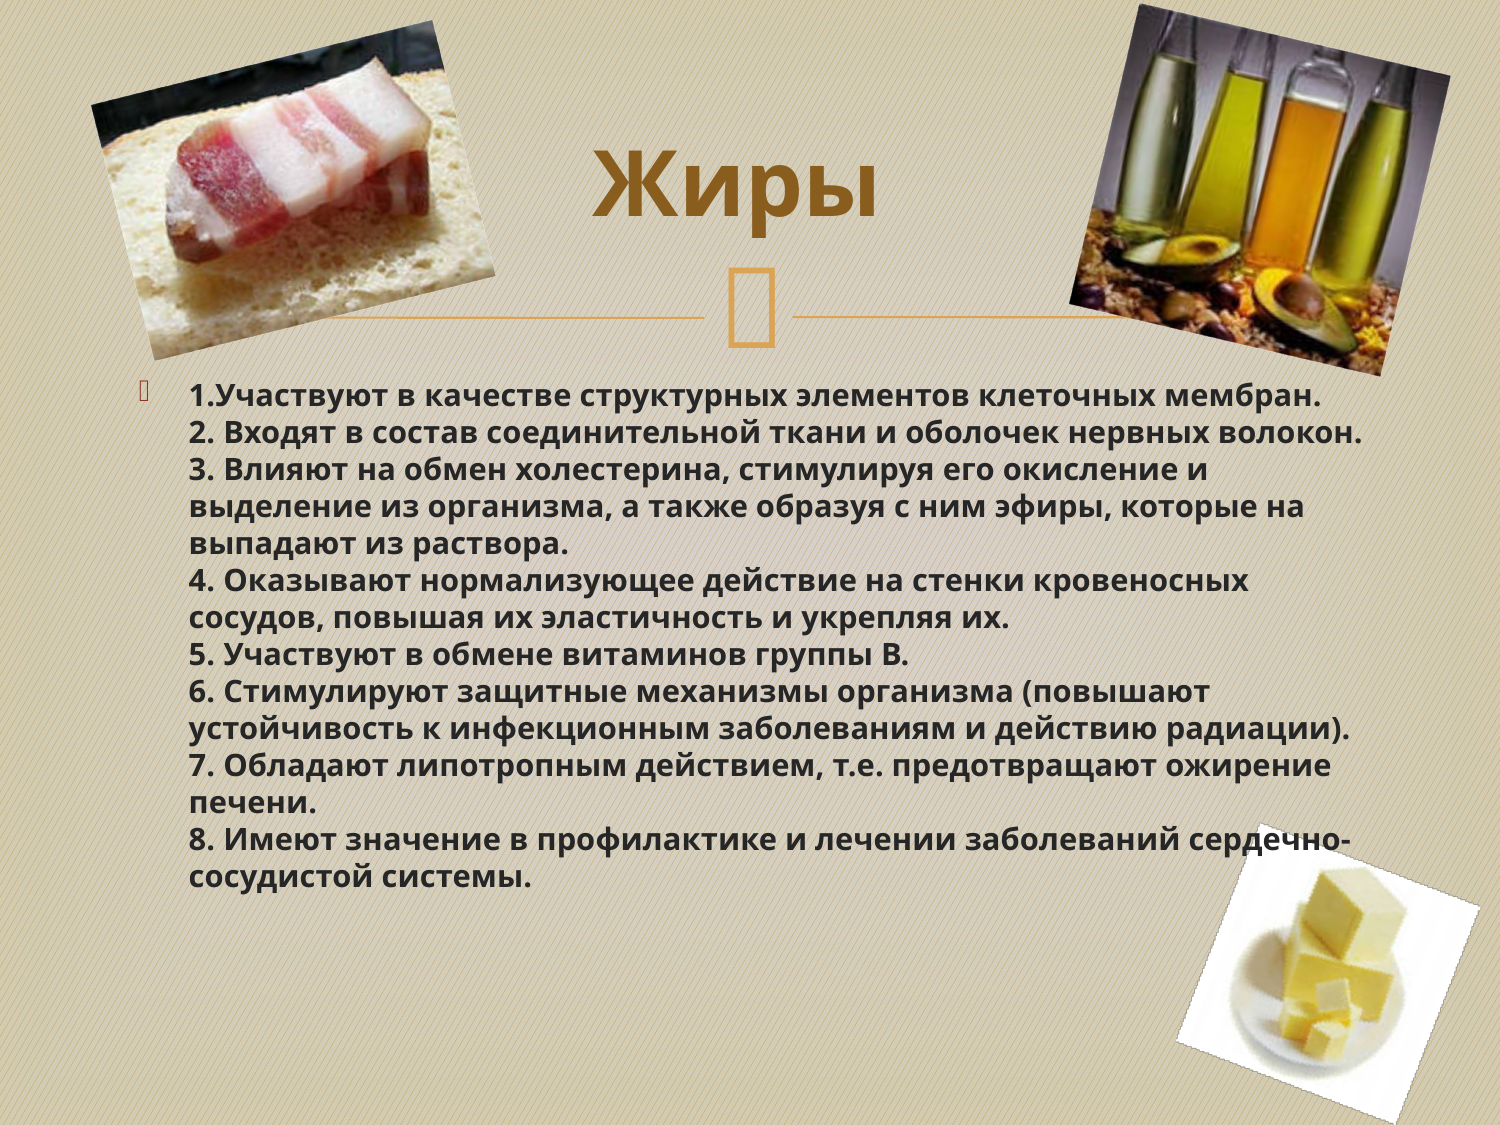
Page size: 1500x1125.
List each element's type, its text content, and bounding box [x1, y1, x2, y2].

title Жиры [476, 93, 1093, 267]
list 1.Участвуют в качестве структурных элементов клеточных мембран. 2. Входят в состав соединительной ткани и оболочек нервных волокон. 3. Влияют на обмен холестерина, стимулируя его окисление и выделение из организма, а также образуя с ним эфиры, которые на выпадают из раствора. 4. Оказывают нормализующее действие на стенки кровеносных сосудов, повышая их эластичность и укрепляя их. 5. Участвуют в обмене витаминов группы В. 6. Стимулируют защитные механизмы организма (повышают устойчивость к инфекционным заболеваниям и действию радиации). 7. Обладают липотропным действием, т.е. предотвращают ожирение печени. 8. Имеют значение в профилактике и лечении заболеваний сердечно-сосудистой системы. [123, 367, 1395, 1004]
picture [1070, 4, 1450, 376]
picture [1176, 855, 1480, 1125]
picture [92, 21, 495, 360]
